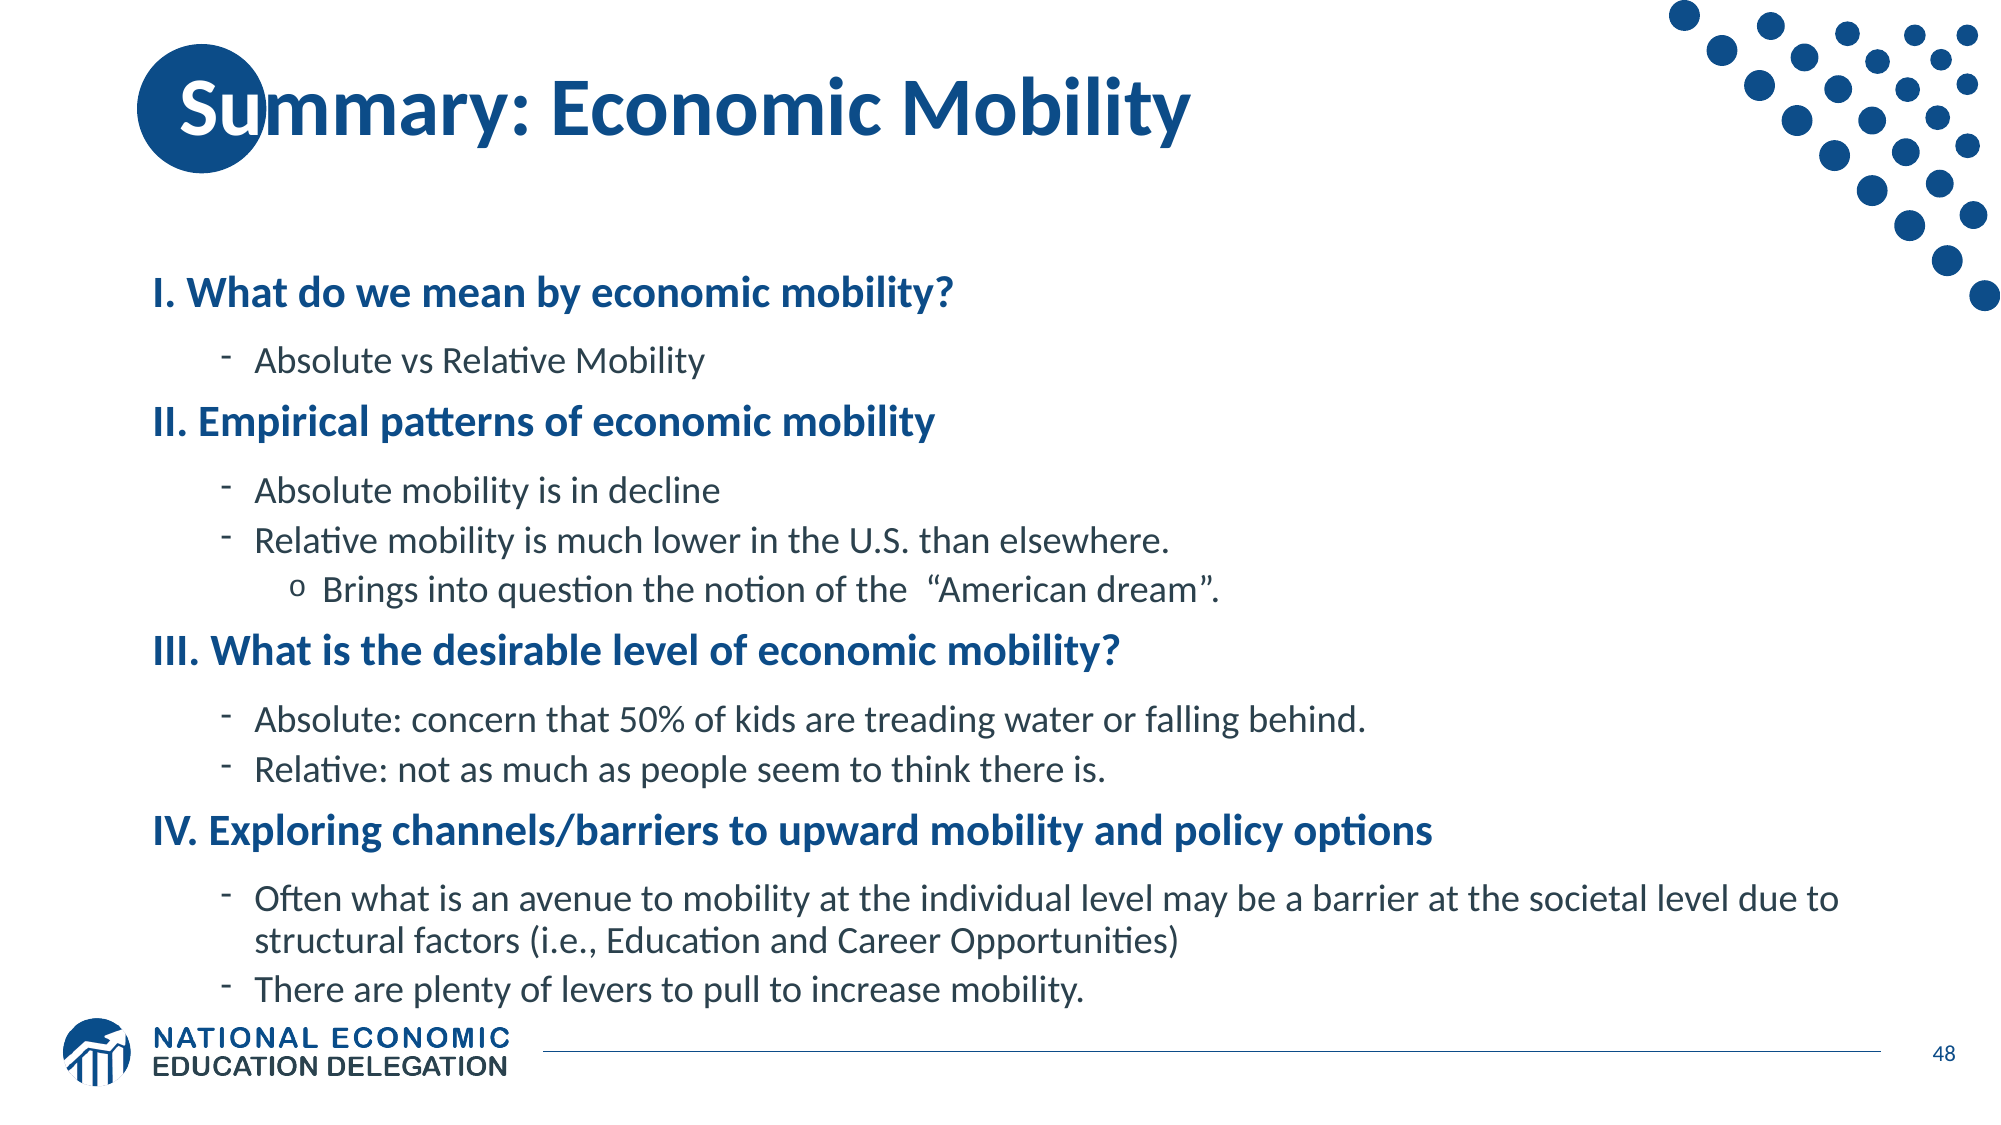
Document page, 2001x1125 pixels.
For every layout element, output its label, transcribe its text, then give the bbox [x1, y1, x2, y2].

picture [55, 1013, 520, 1091]
slide_number 48 [1521, 1022, 1972, 1082]
title Summary: Economic Mobility [145, 0, 1871, 218]
list I. What do we mean by economic mobility? Absolute vs Relative Mobility II. Empirical patterns of economic mobility Absolute mobility is in decline Relative mobility is much lower in the U.S. than elsewhere. Brings into question the notion of the “American dream”. III. What is the desirable level of economic mobility? Absolute: concern that 50% of kids are treading water or falling behind. Relative: not as much as people seem to think there is. IV. Exploring channels/barriers to upward mobility and policy options Often what is an avenue to mobility at the individual level may be a barrier at the societal level due to structural factors (i.e., Education and Career Opportunities) There are plenty of levers to pull to increase mobility. [137, 257, 1863, 1022]
